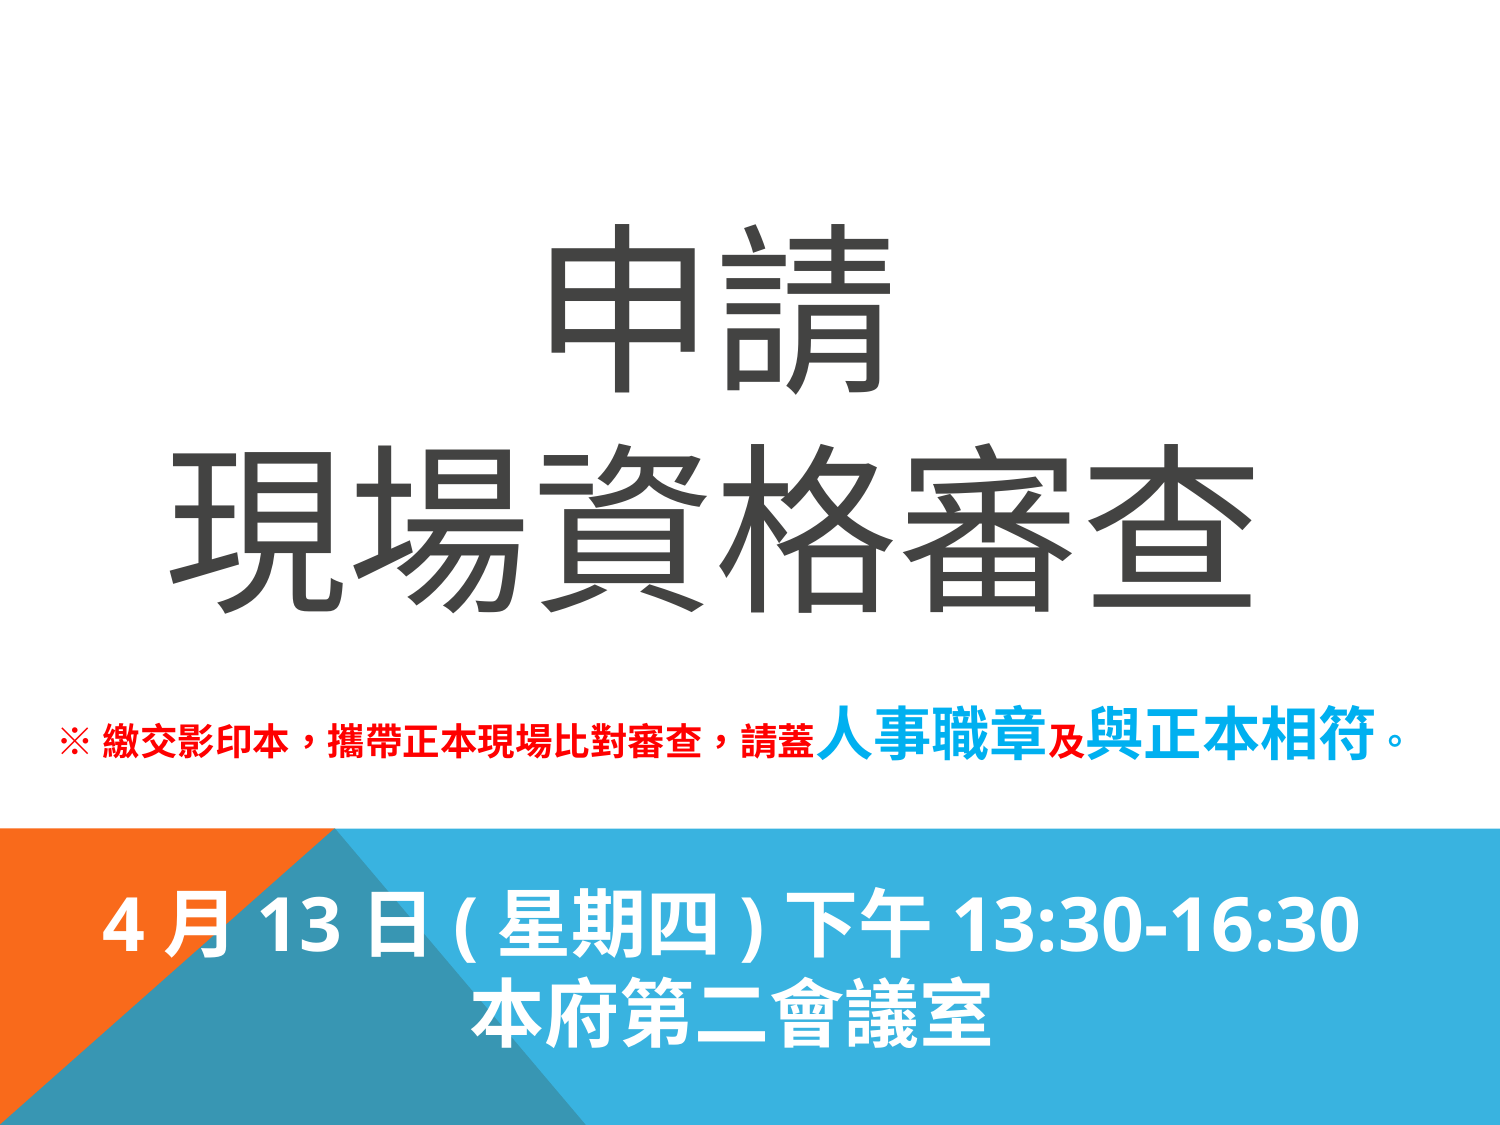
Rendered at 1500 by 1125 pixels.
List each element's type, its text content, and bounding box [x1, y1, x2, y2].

text_box 申請 現場資格審查 [100, 479, 1329, 643]
text_box 4月13日(星期四)下午13:30-16:30 本府第二會議室 [64, 869, 1400, 1065]
text_box ※繳交影印本，攜帶正本現場比對審查，請蓋人事職章及與正本相符。 [0, 689, 1471, 774]
